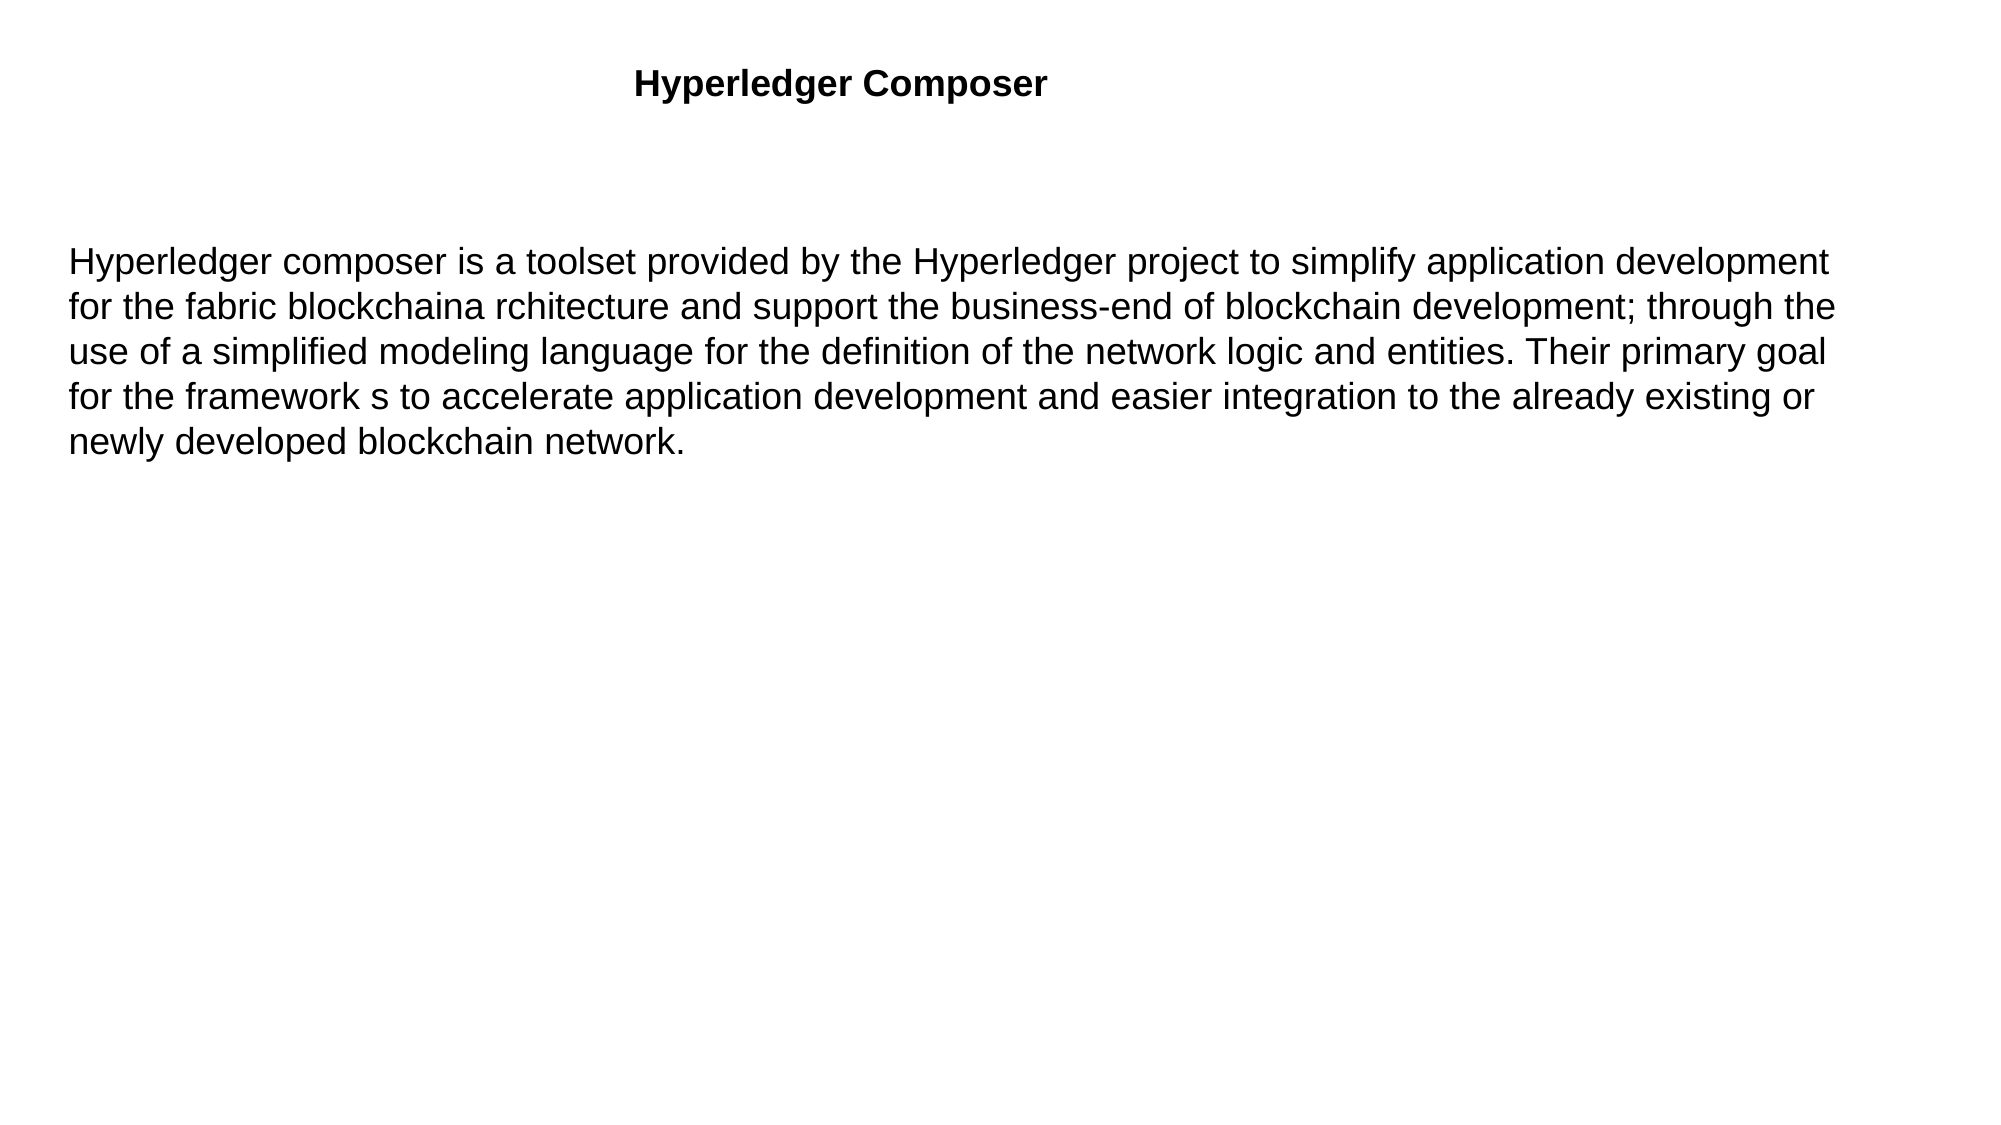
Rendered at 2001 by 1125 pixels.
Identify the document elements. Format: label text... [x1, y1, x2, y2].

text_box Hyperledger composer is a toolset provided by the Hyperledger project to simplify application development for the fabric blockchaina rchitecture and support the business-end of blockchain development; through the use of a simplified modeling language for the definition of the network logic and entities. Their primary goal for the framework s to accelerate application development and easier integration to the already existing or newly developed blockchain network. [53, 229, 1868, 470]
text_box Hyperledger Composer [619, 51, 1064, 112]
